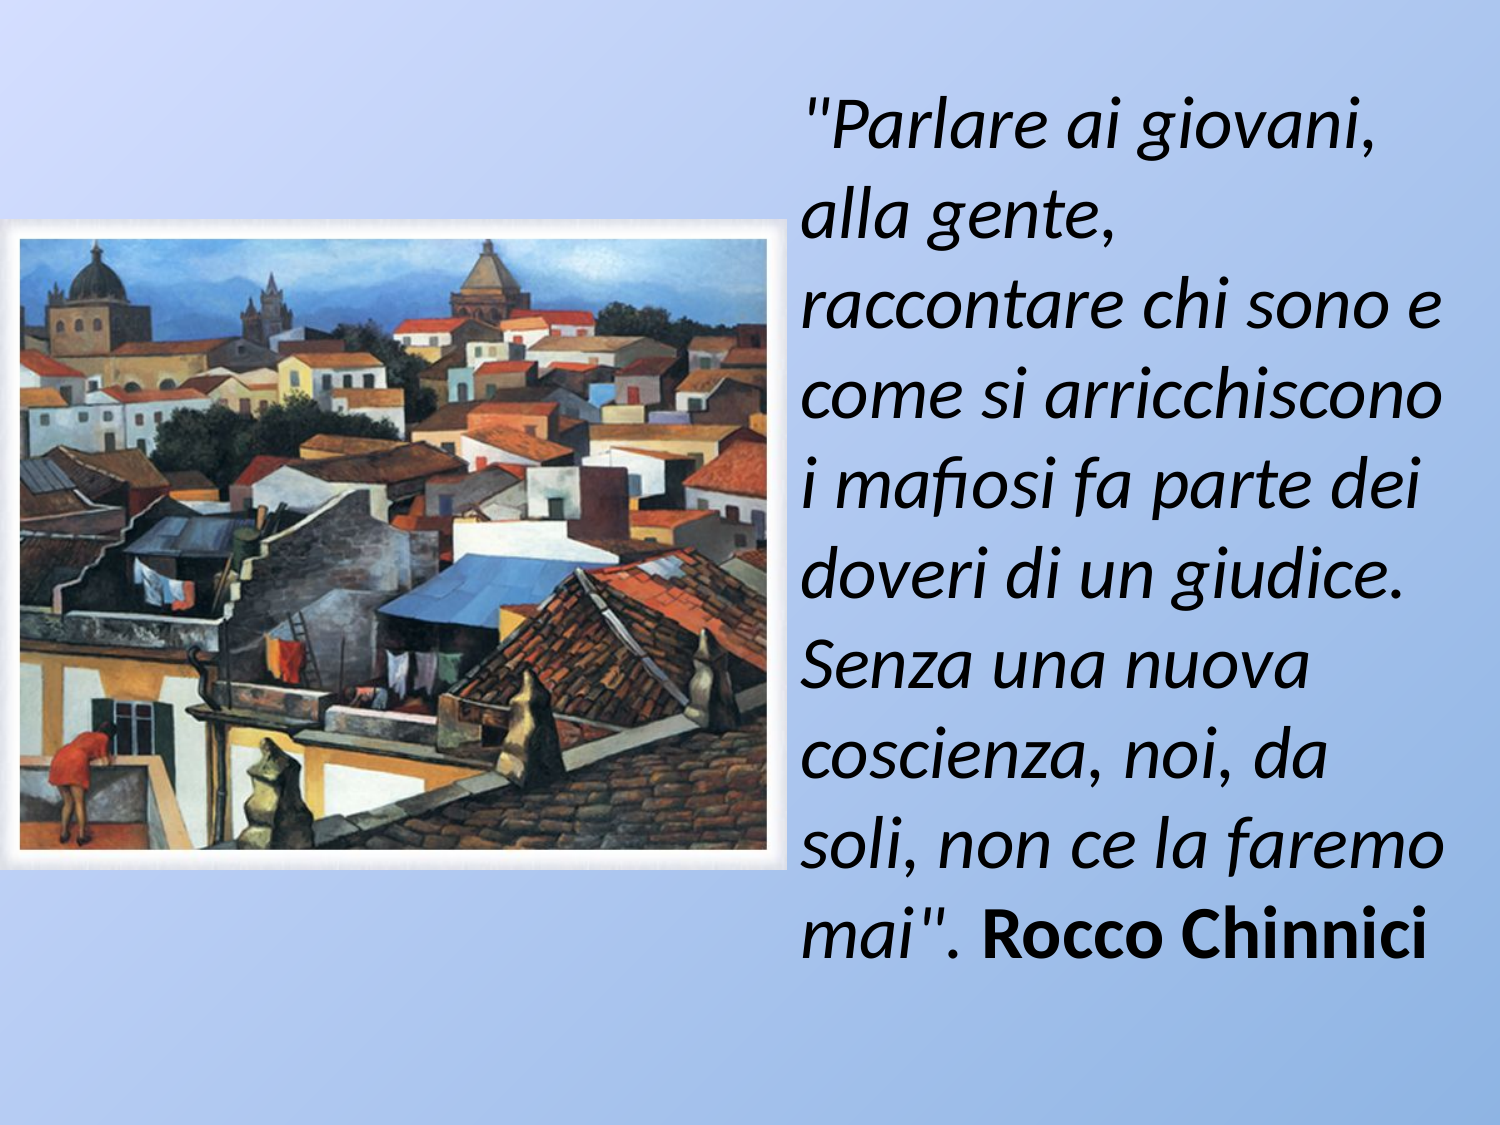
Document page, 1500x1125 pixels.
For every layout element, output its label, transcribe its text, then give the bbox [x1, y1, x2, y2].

text_box "Parlare ai giovani, alla gente, raccontare chi sono e come si arricchiscono i mafiosi fa parte dei doveri di un giudice. Senza una nuova coscienza, noi, da soli, non ce la faremo mai". Rocco Chinnici [785, 66, 1465, 982]
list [0, 219, 787, 870]
